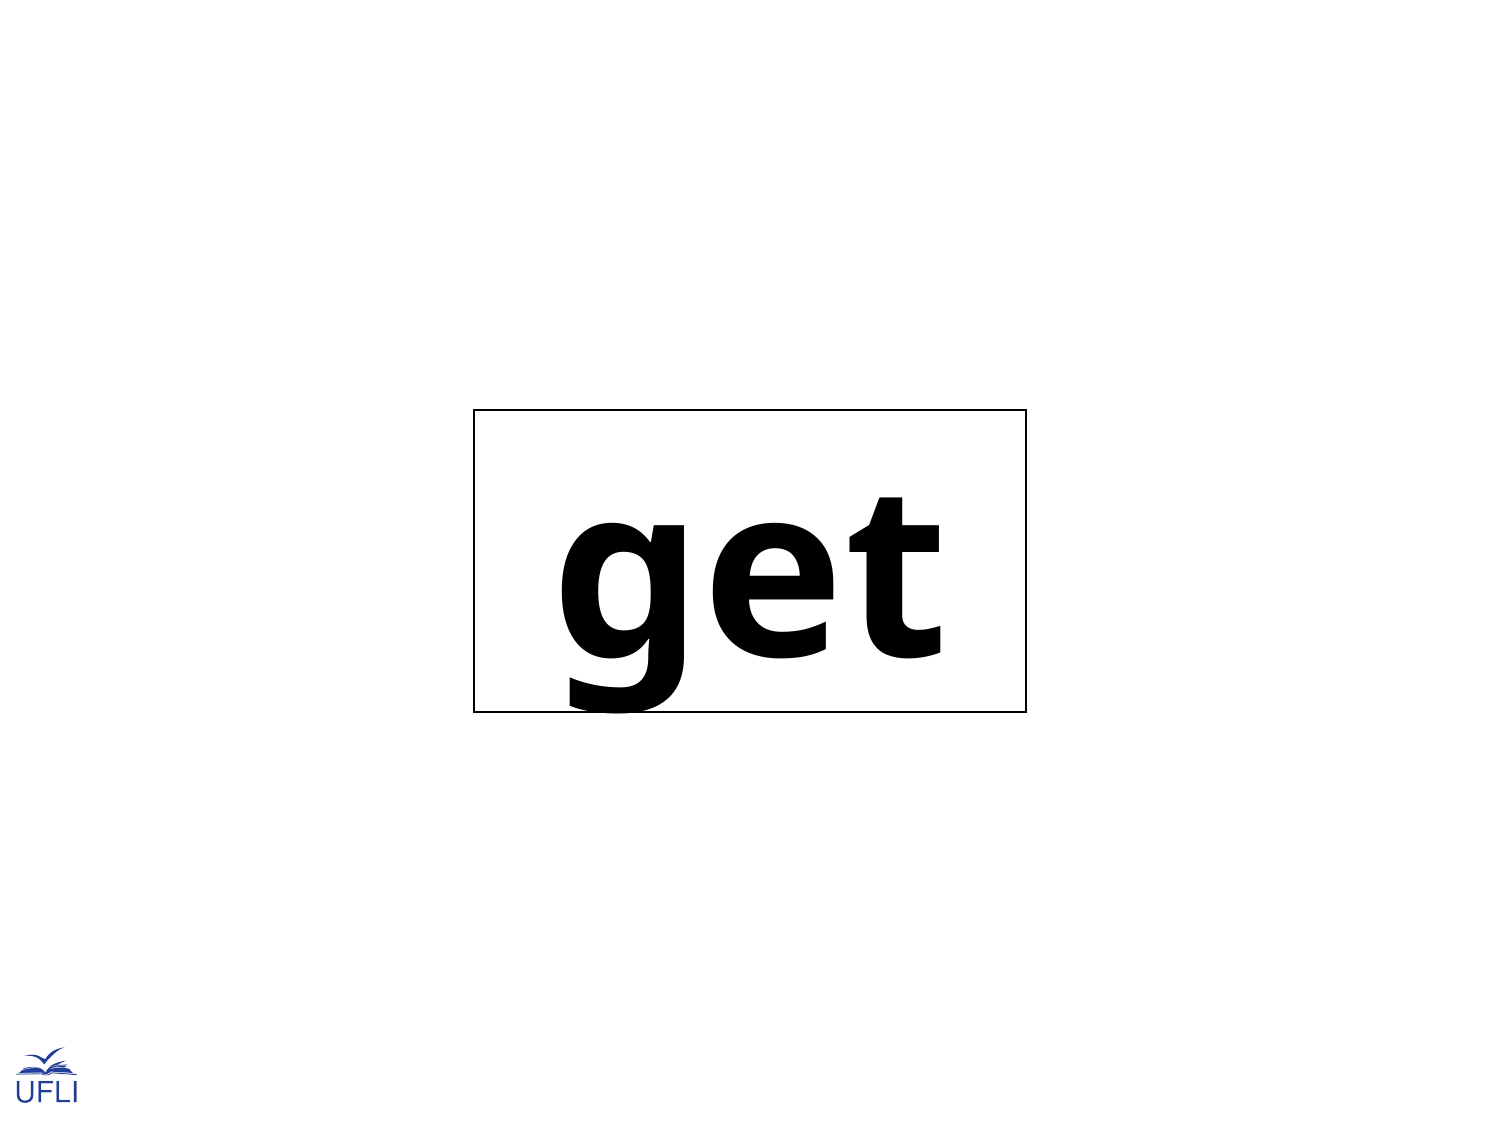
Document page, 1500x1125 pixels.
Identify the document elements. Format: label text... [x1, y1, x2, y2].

text_box get [473, 409, 1027, 713]
picture [12, 1045, 81, 1106]
